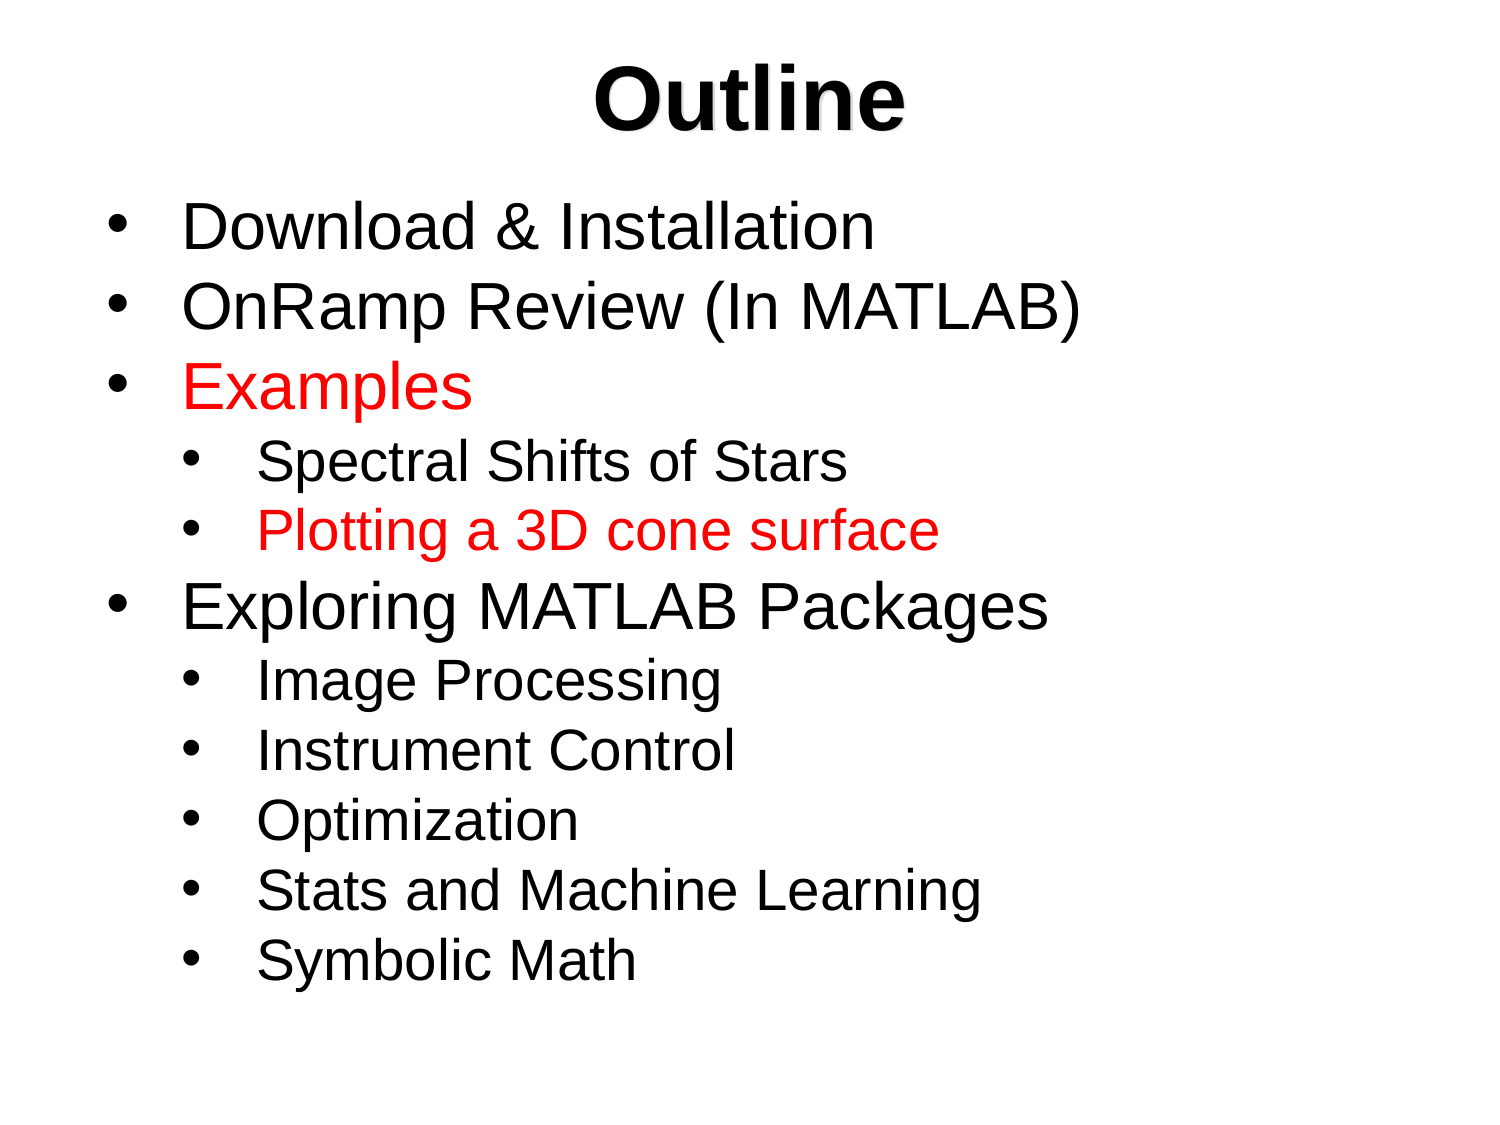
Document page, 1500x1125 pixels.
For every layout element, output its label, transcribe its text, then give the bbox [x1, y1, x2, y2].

text_box Download & Installation OnRamp Review (In MATLAB) Examples Spectral Shifts of Stars Plotting a 3D cone surface Exploring MATLAB Packages Image Processing Instrument Control Optimization Stats and Machine Learning Symbolic Math [91, 175, 1409, 1000]
title Outline [24, 24, 1476, 163]
